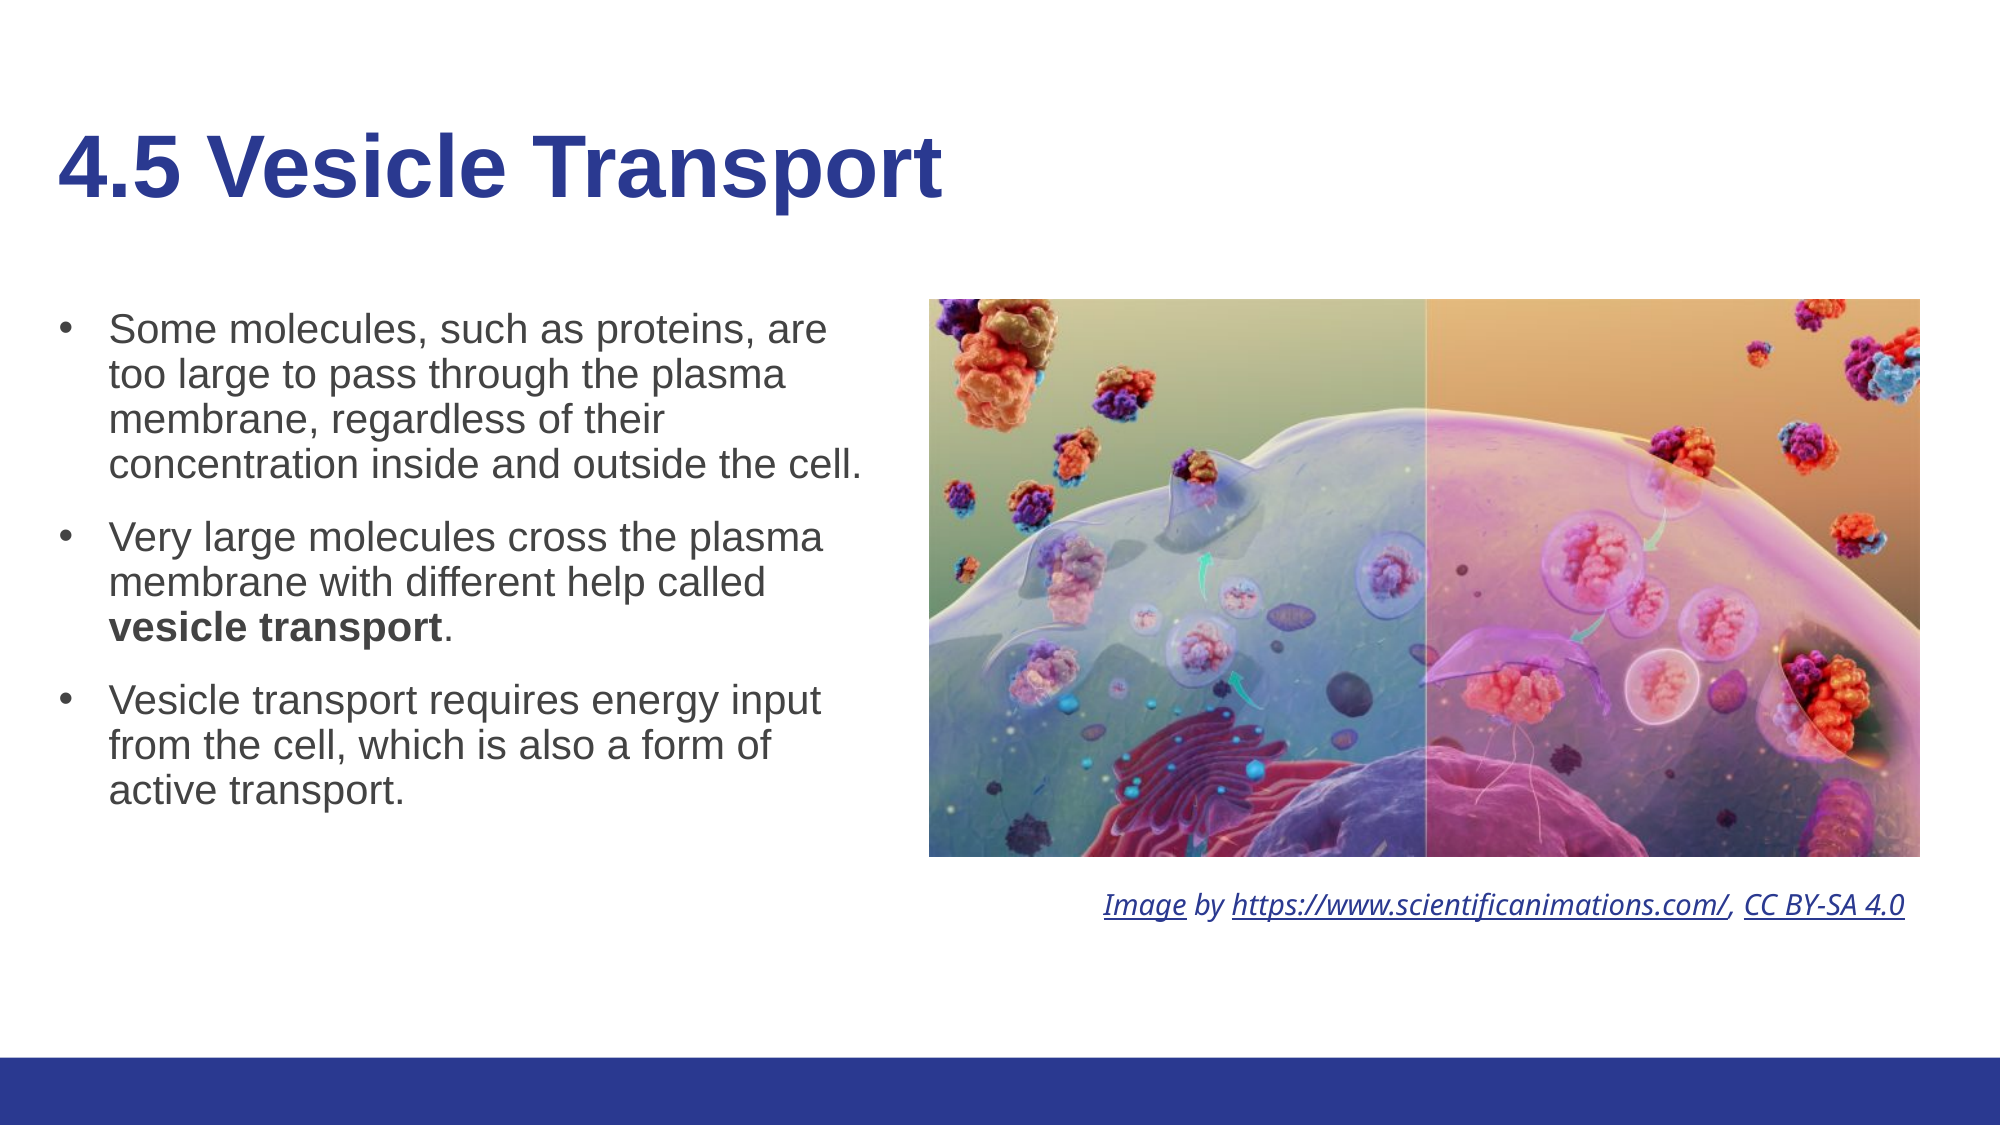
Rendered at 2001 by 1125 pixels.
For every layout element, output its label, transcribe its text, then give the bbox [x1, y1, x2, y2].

picture [928, 299, 1920, 857]
list Some molecules, such as proteins, are too large to pass through the plasma membrane, regardless of their concentration inside and outside the cell. Very large molecules cross the plasma membrane with different help called vesicle transport. Vesicle transport requires energy input from the cell, which is also a form of active transport. [43, 299, 896, 889]
text_box Image by https://www.scientificanimations.com/, CC BY-SA 4.0 [1067, 878, 1920, 934]
title 4.5 Vesicle Transport [43, 60, 1948, 278]
